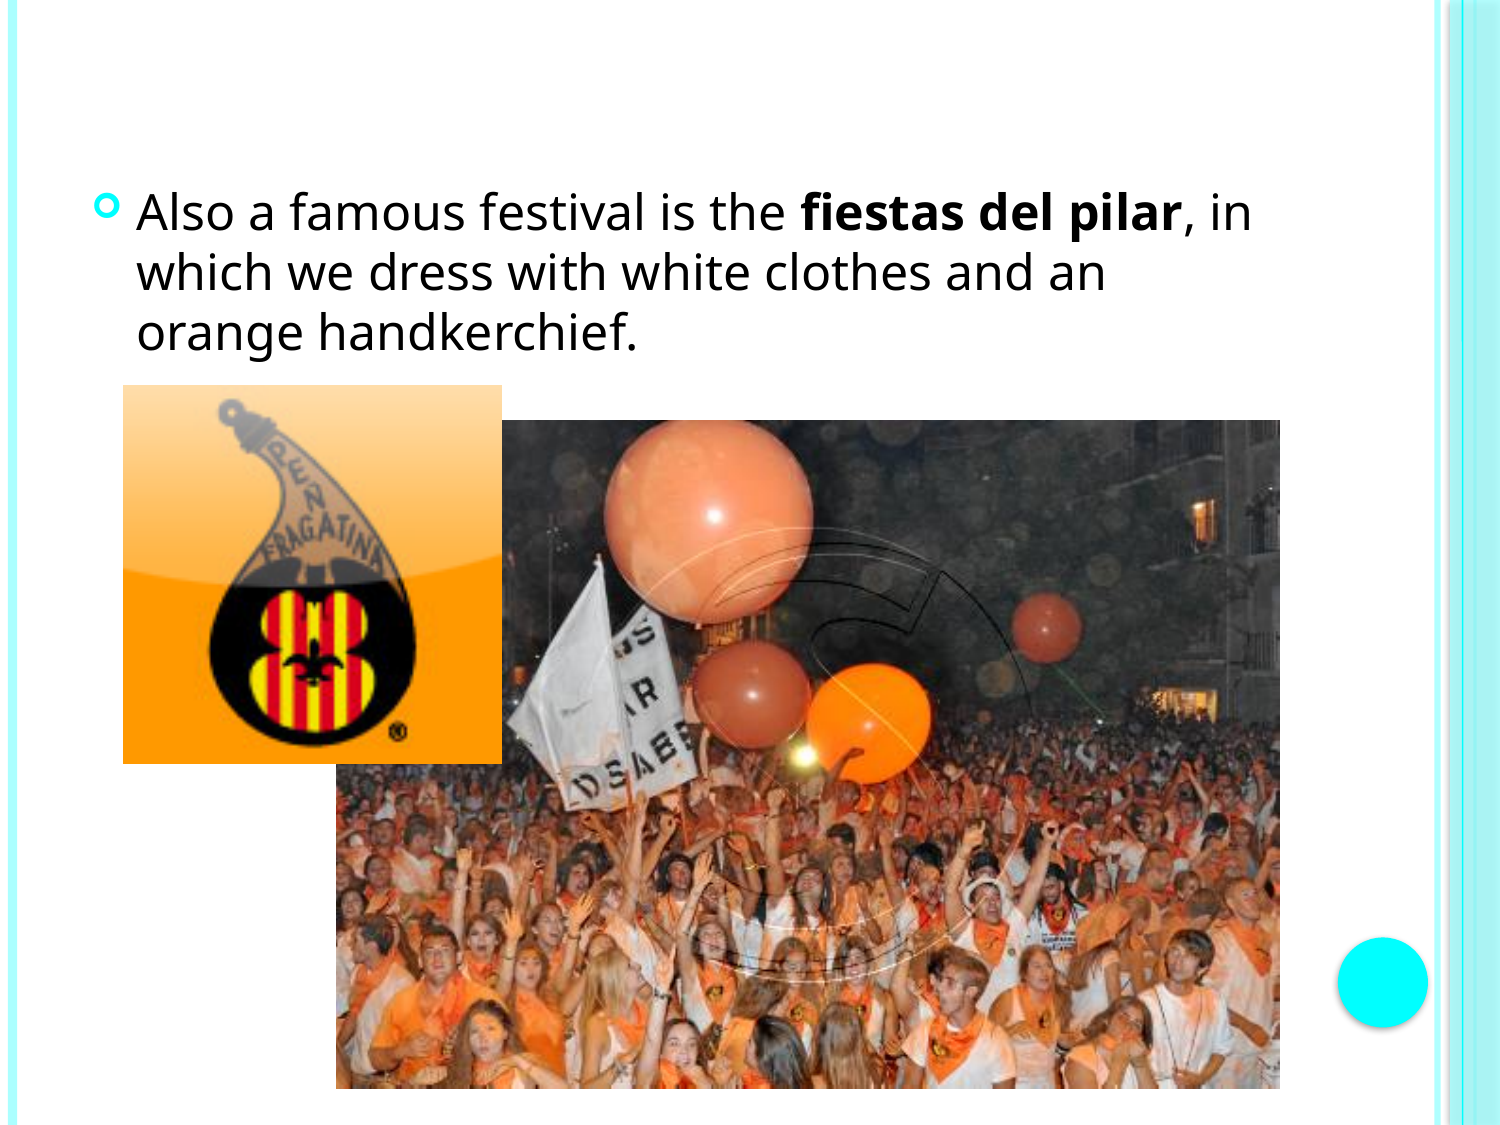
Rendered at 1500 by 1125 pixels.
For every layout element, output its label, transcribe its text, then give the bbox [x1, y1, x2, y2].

picture [123, 385, 1280, 1089]
list Also a famous festival is the fiestas del pilar, in which we dress with white clothes and an orange handkerchief. [76, 172, 1302, 973]
text_box [0, 0, 718, 289]
